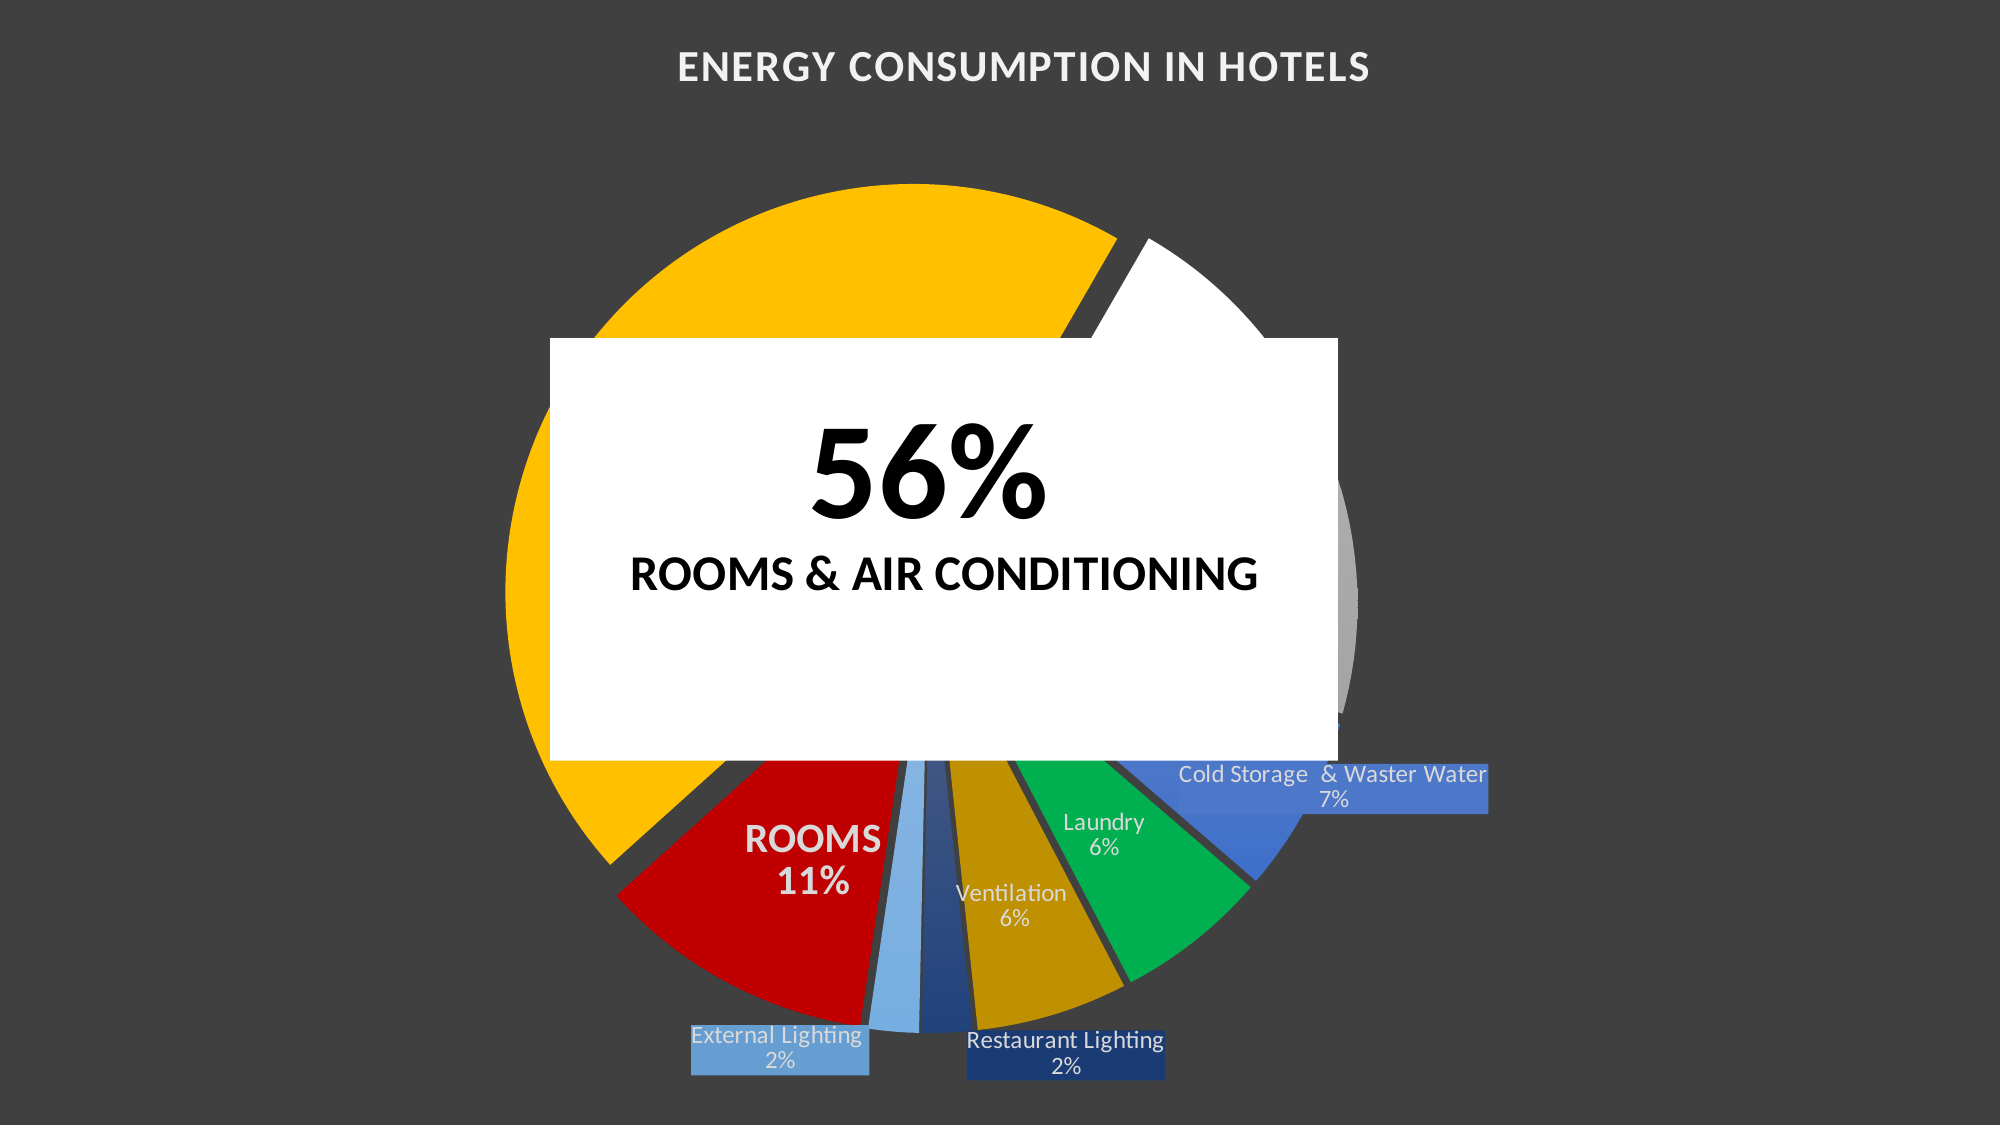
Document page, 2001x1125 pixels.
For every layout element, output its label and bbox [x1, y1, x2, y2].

chart [0, 0, 2000, 1125]
